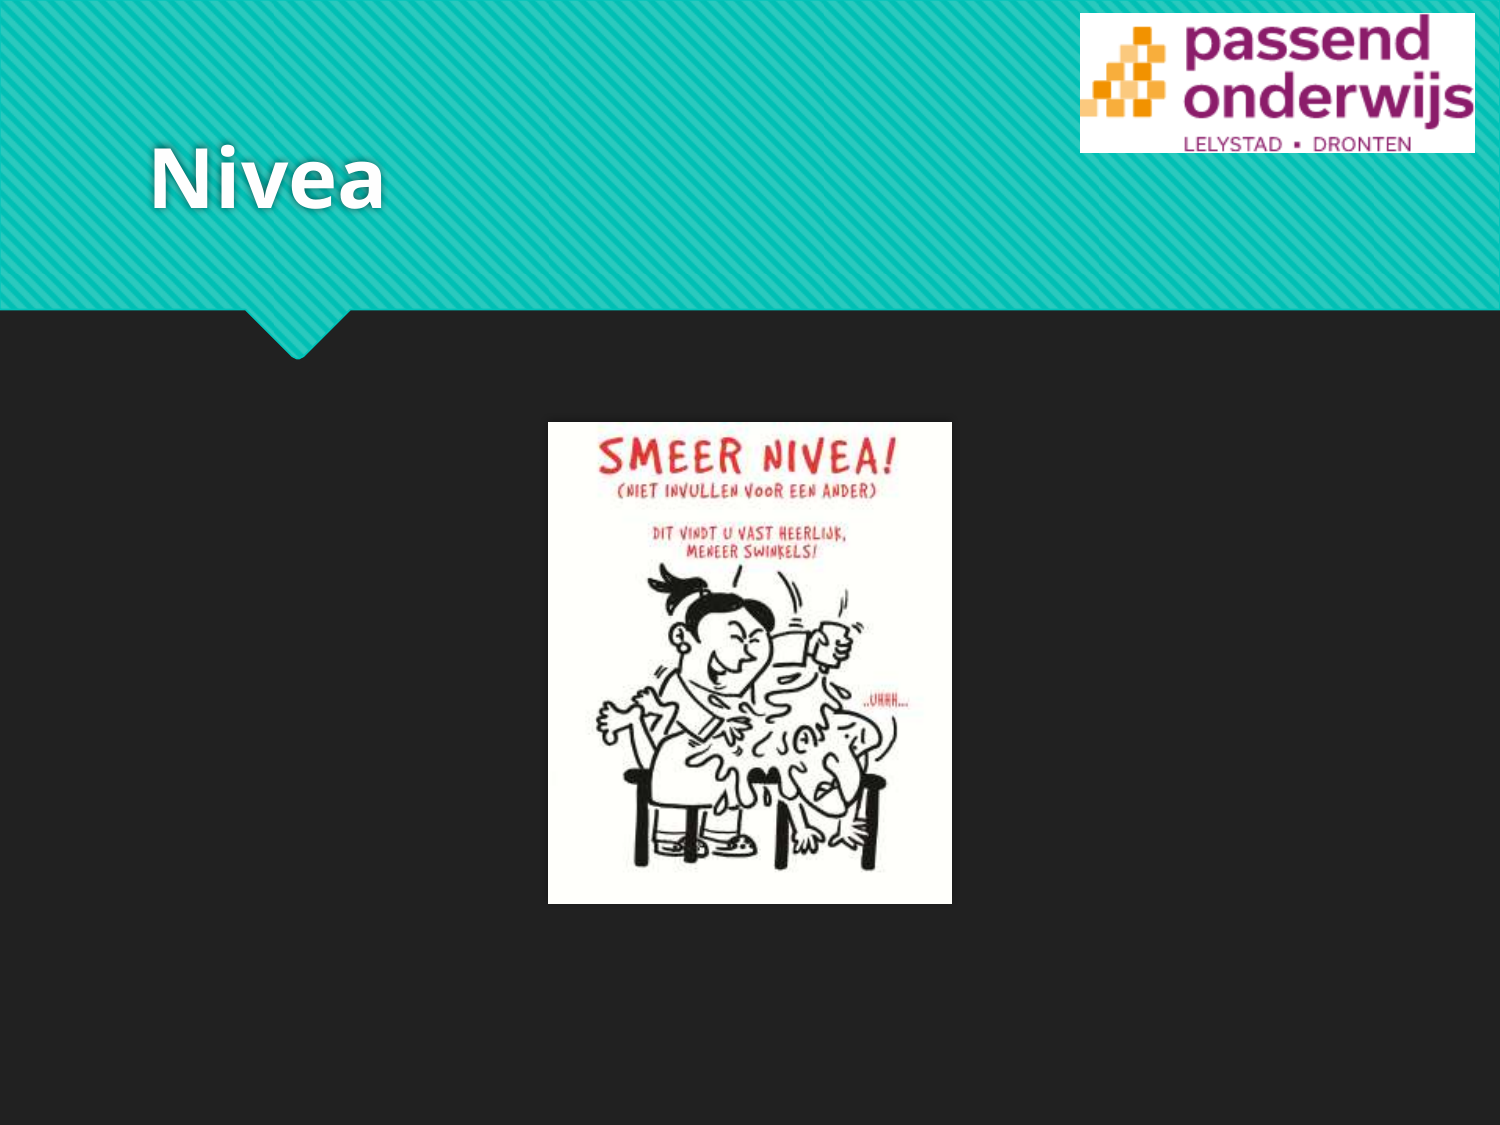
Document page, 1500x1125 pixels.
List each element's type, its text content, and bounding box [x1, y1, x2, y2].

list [548, 421, 952, 904]
picture [1080, 13, 1475, 154]
title Nivea [132, 73, 1368, 233]
